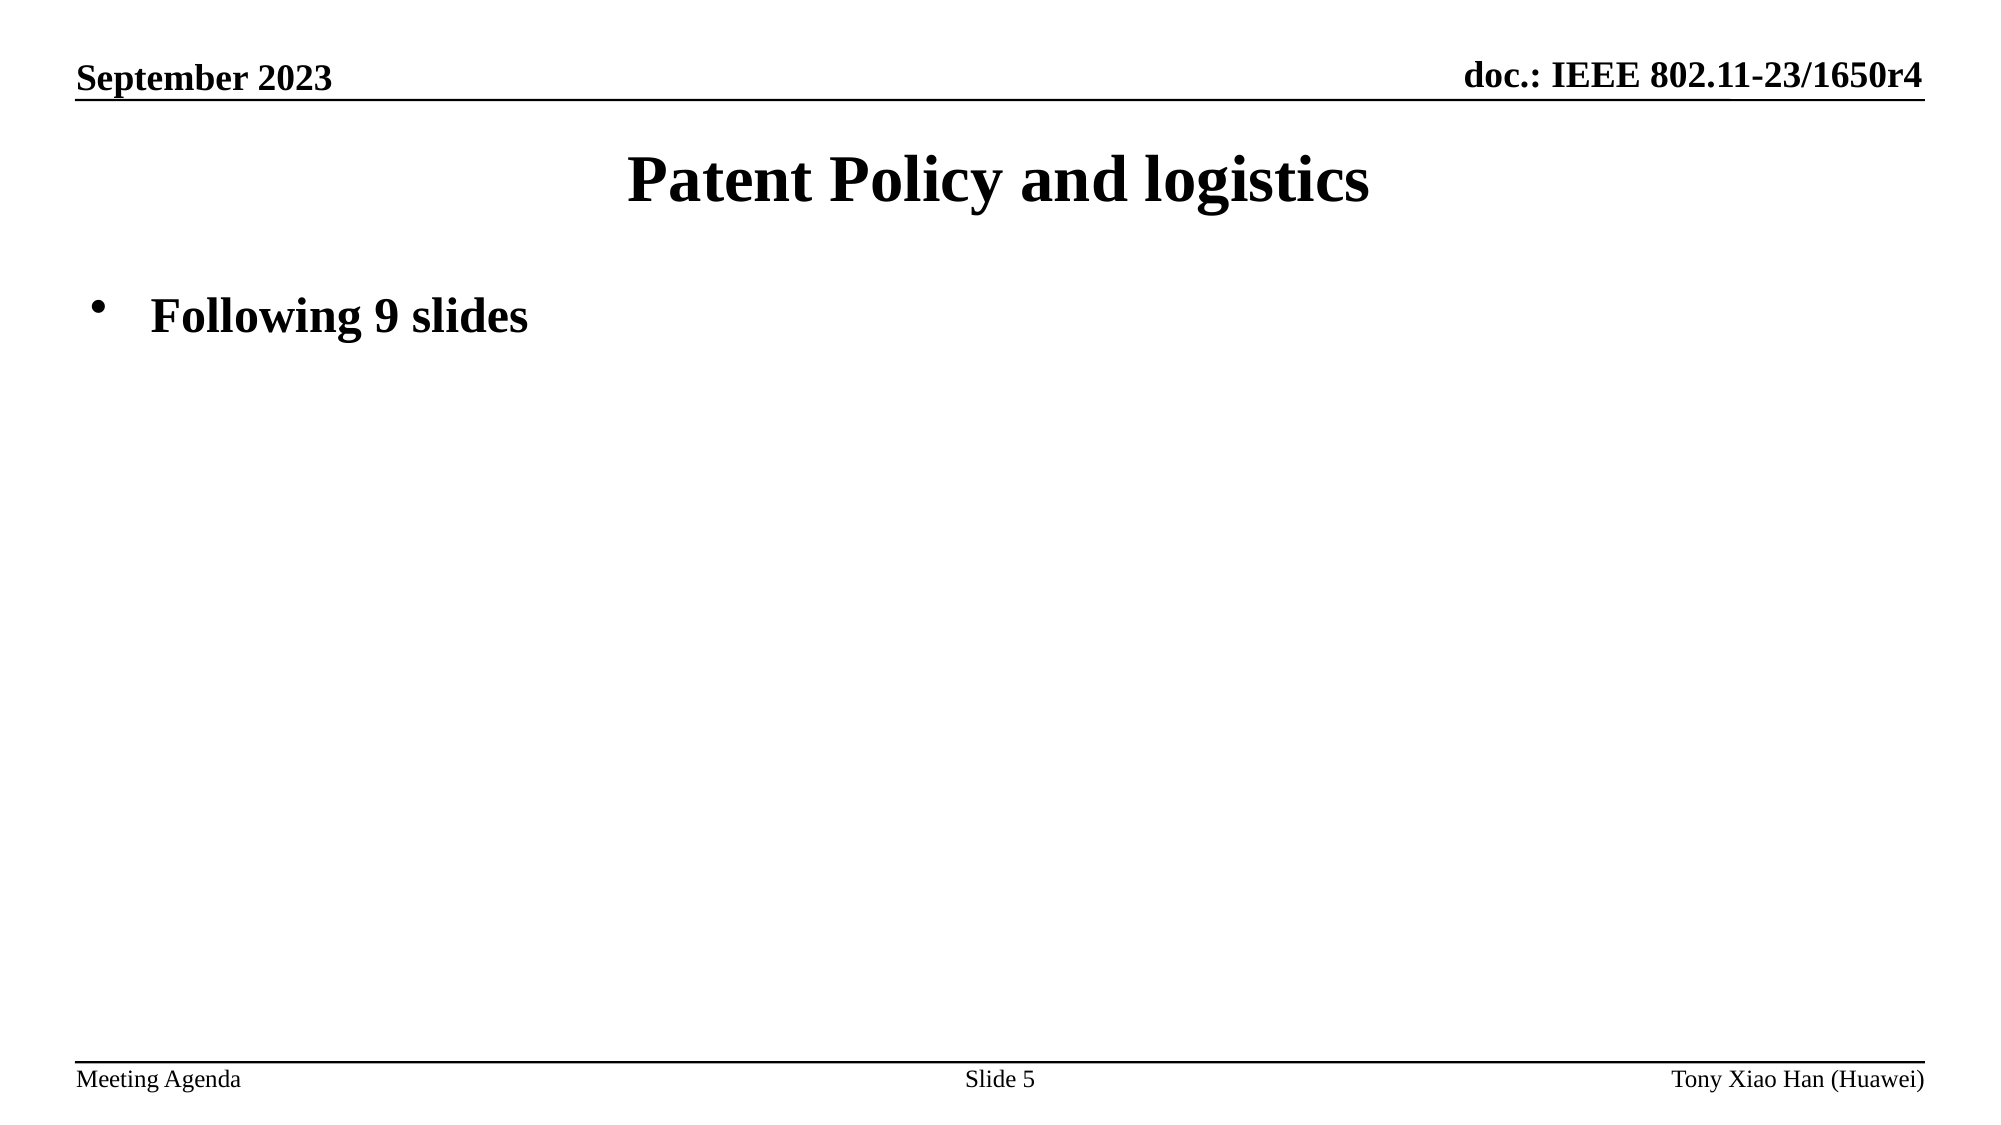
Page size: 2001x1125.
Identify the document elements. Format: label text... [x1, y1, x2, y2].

text_box Following 9 slides [75, 274, 1925, 950]
text_box Patent Policy and logistics [362, 87, 1638, 263]
